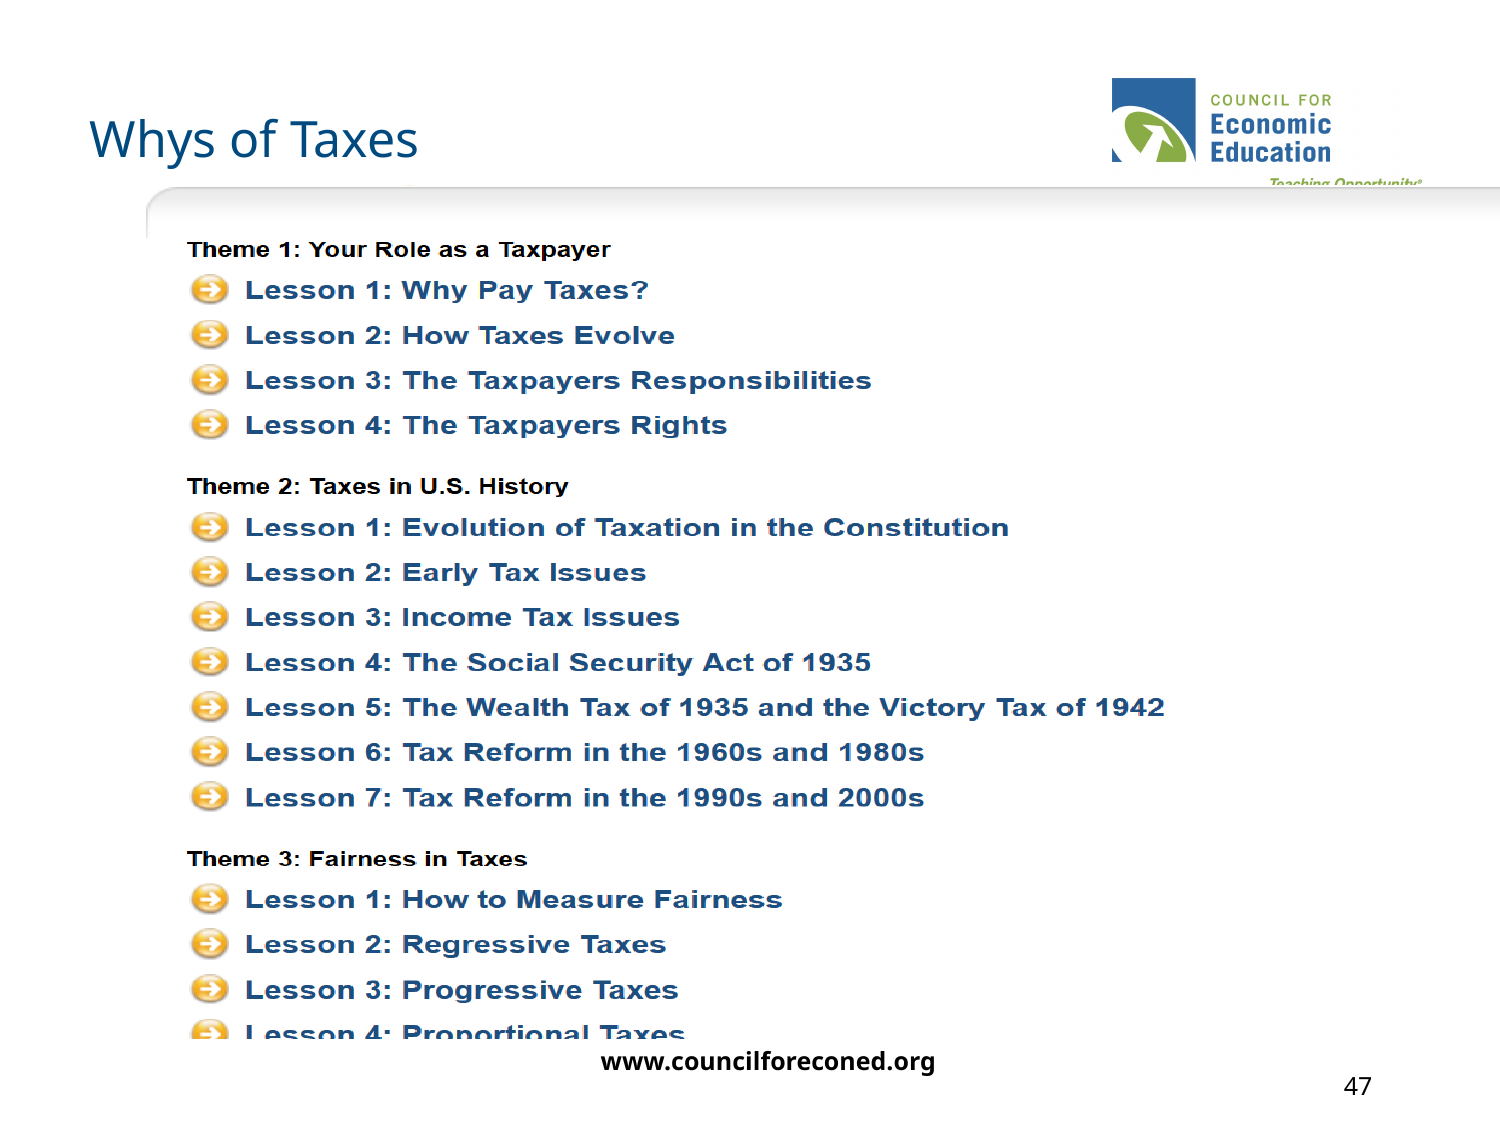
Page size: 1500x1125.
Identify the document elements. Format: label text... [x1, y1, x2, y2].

picture [1112, 78, 1425, 99]
slide_number 47 [1074, 1062, 1388, 1125]
footer www.councilforeconed.org [123, 1051, 1420, 1113]
title Whys of Taxes [75, 99, 1425, 183]
picture [0, 185, 1500, 1040]
